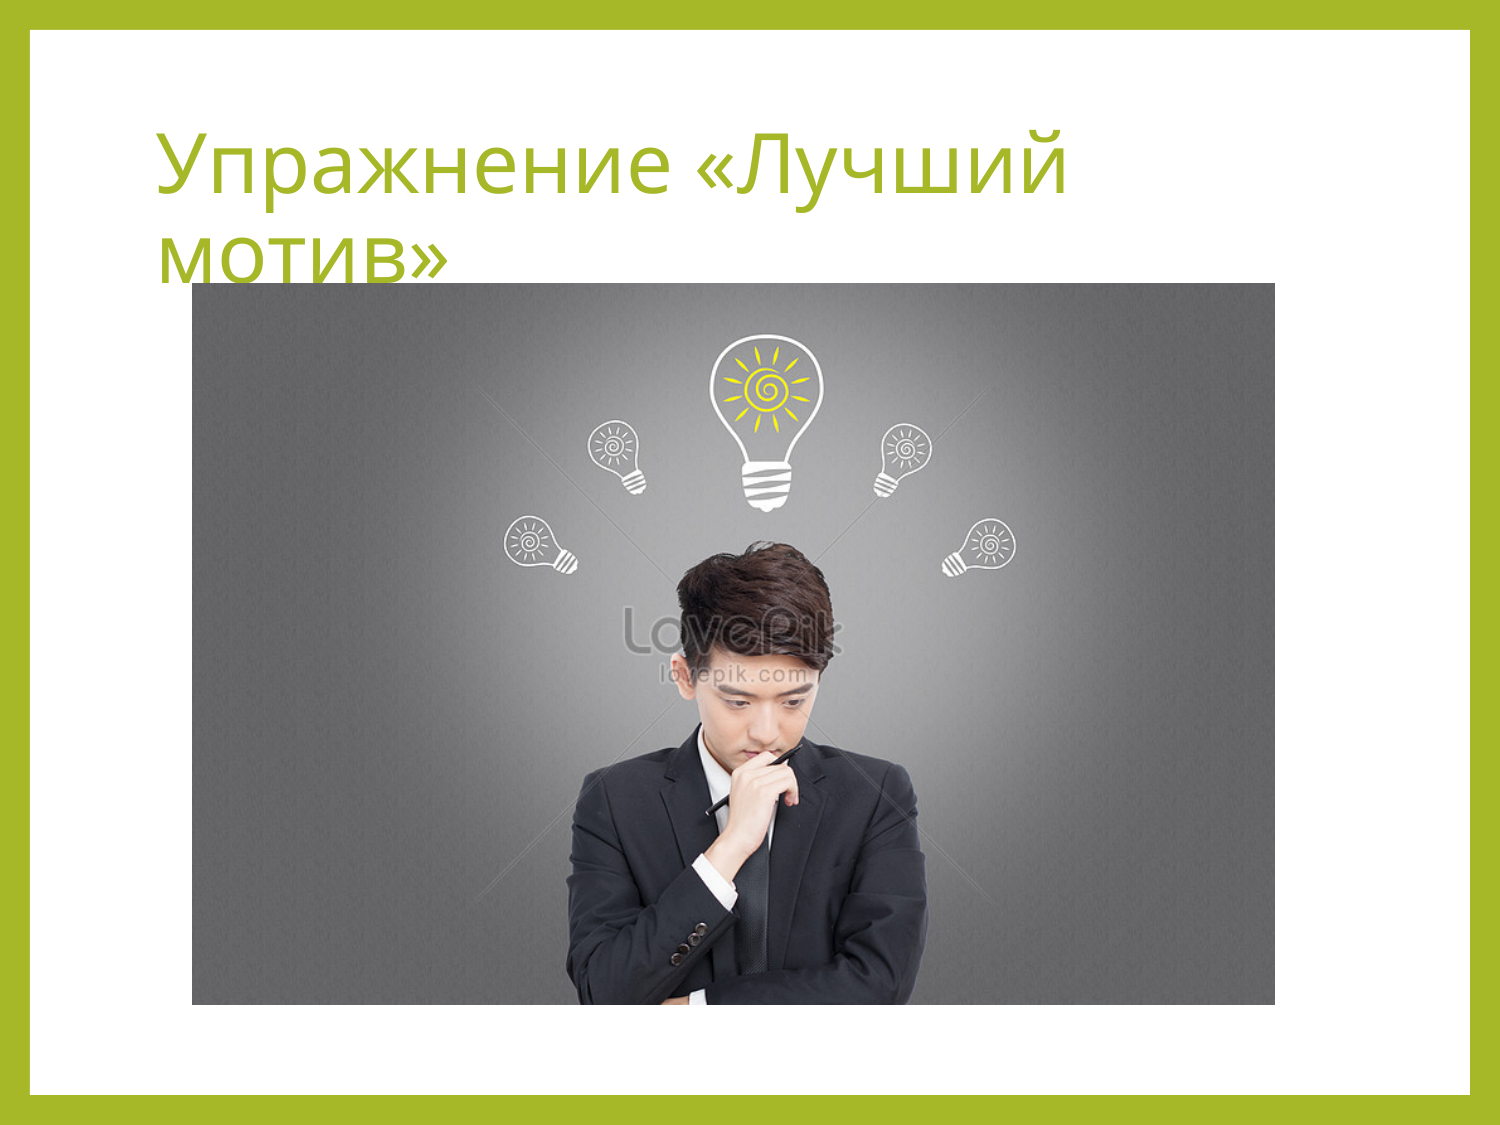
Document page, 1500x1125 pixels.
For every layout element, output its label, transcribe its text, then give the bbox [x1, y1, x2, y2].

title Упражнение «Лучший мотив» [140, 99, 1356, 323]
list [192, 283, 1276, 1006]
